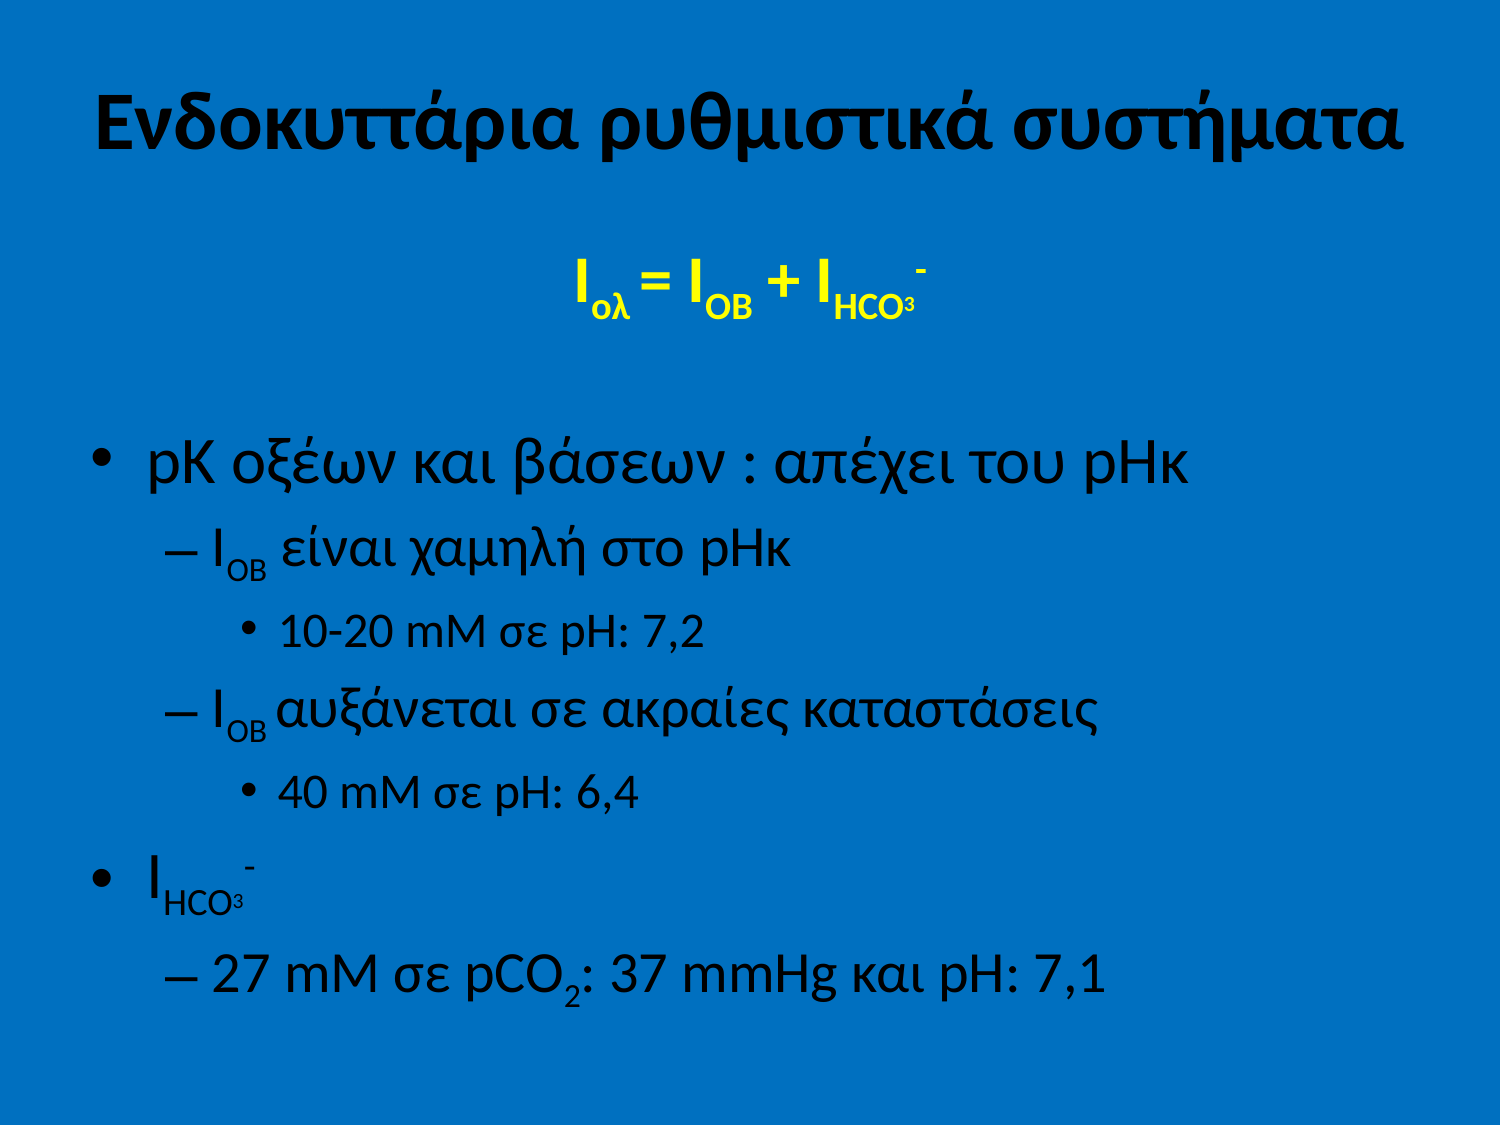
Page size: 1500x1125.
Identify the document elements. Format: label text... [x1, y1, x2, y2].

list pK οξέων και βάσεων : απέχει του pHκ IOB είναι χαμηλή στο pHκ 10-20 mM σε pH: 7,2 IOB αυξάνεται σε ακραίες καταστάσεις 40 mM σε pH: 6,4 IHCO3- 27 mM σε pCO2: 37 mmHg και pH: 7,1 [75, 408, 1425, 1071]
title Ενδοκυττάρια ρυθμιστικά συστήματα Iολ = ΙΟΒ + ΙHCO3- [75, 30, 1425, 362]
